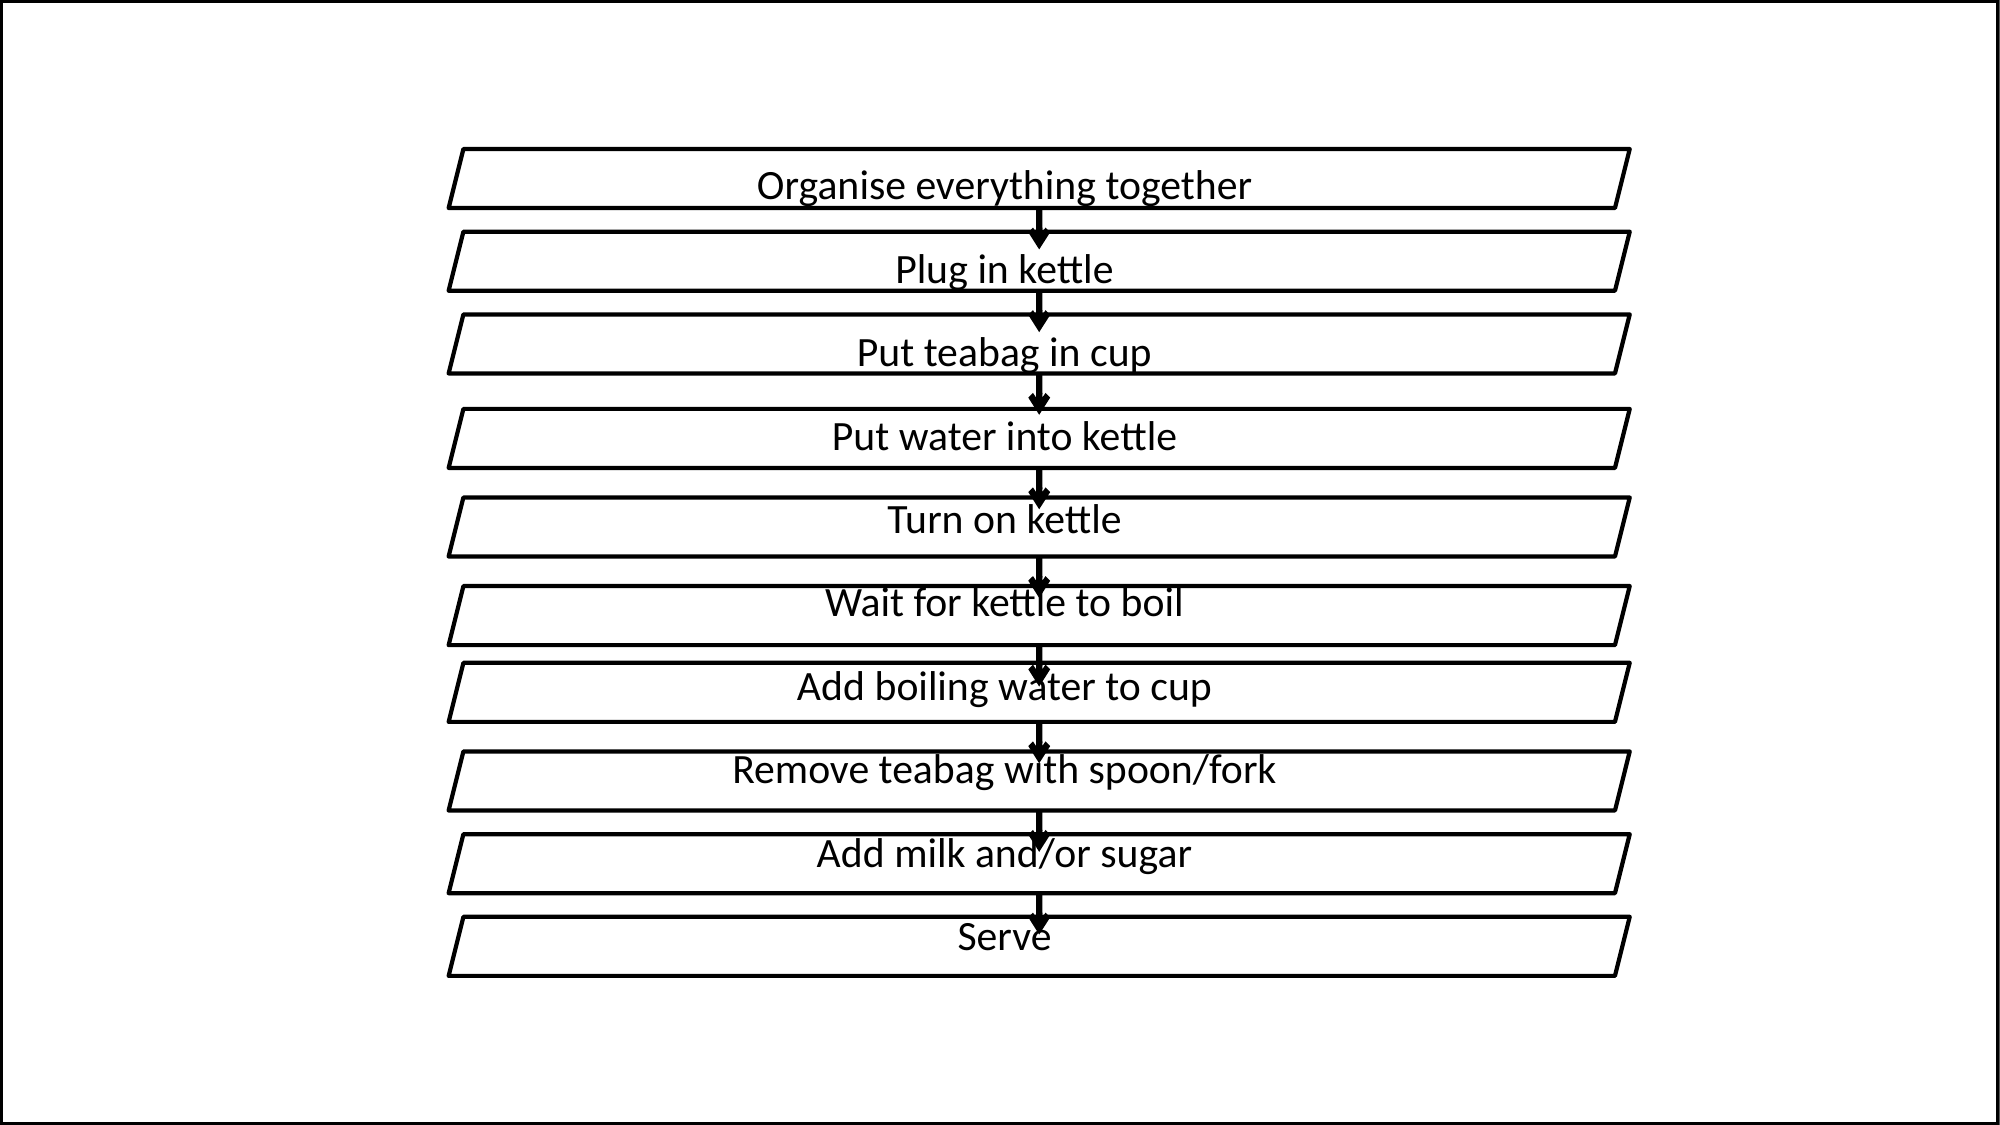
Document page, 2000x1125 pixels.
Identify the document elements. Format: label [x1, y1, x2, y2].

text_box [448, 231, 1630, 313]
text_box [448, 408, 1630, 496]
text_box [448, 662, 1630, 750]
text_box [448, 585, 1630, 662]
text_box [448, 497, 1630, 585]
text_box [448, 314, 1630, 408]
text_box [0, 0, 2000, 1125]
text_box [448, 148, 1630, 231]
text_box [448, 833, 1630, 935]
text_box [448, 751, 1630, 833]
